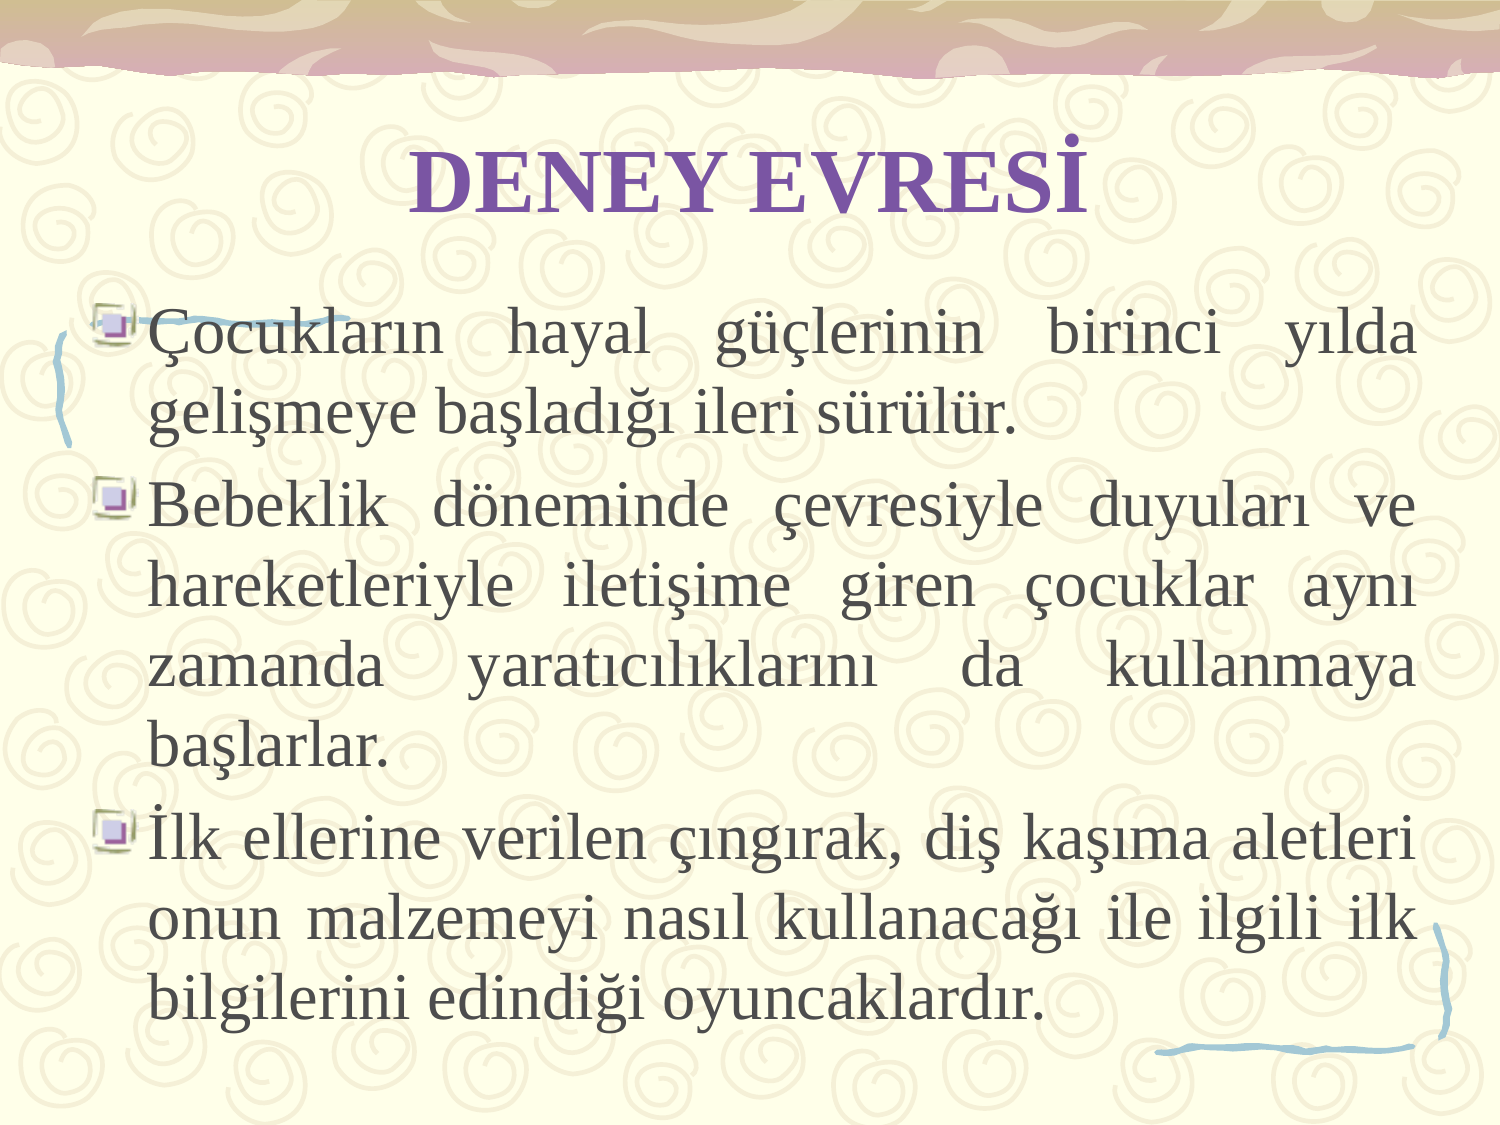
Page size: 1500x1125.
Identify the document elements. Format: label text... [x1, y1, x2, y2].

list Çocukların hayal güçlerinin birinci yılda gelişmeye başladığı ileri sürülür. Bebeklik döneminde çevresiyle duyuları ve hareketleriyle iletişime giren çocuklar aynı zamanda yaratıcılıklarını da kullanmaya başlarlar. İlk ellerine verilen çıngırak, diş kaşıma aletleri onun malzemeyi nasıl kullanacağı ile ilgili ilk bilgilerini edindiği oyuncaklardır. [76, 278, 1436, 1071]
picture [91, 303, 139, 350]
picture [91, 809, 139, 857]
title DENEY EVRESİ [123, 136, 1400, 278]
picture [91, 476, 139, 523]
